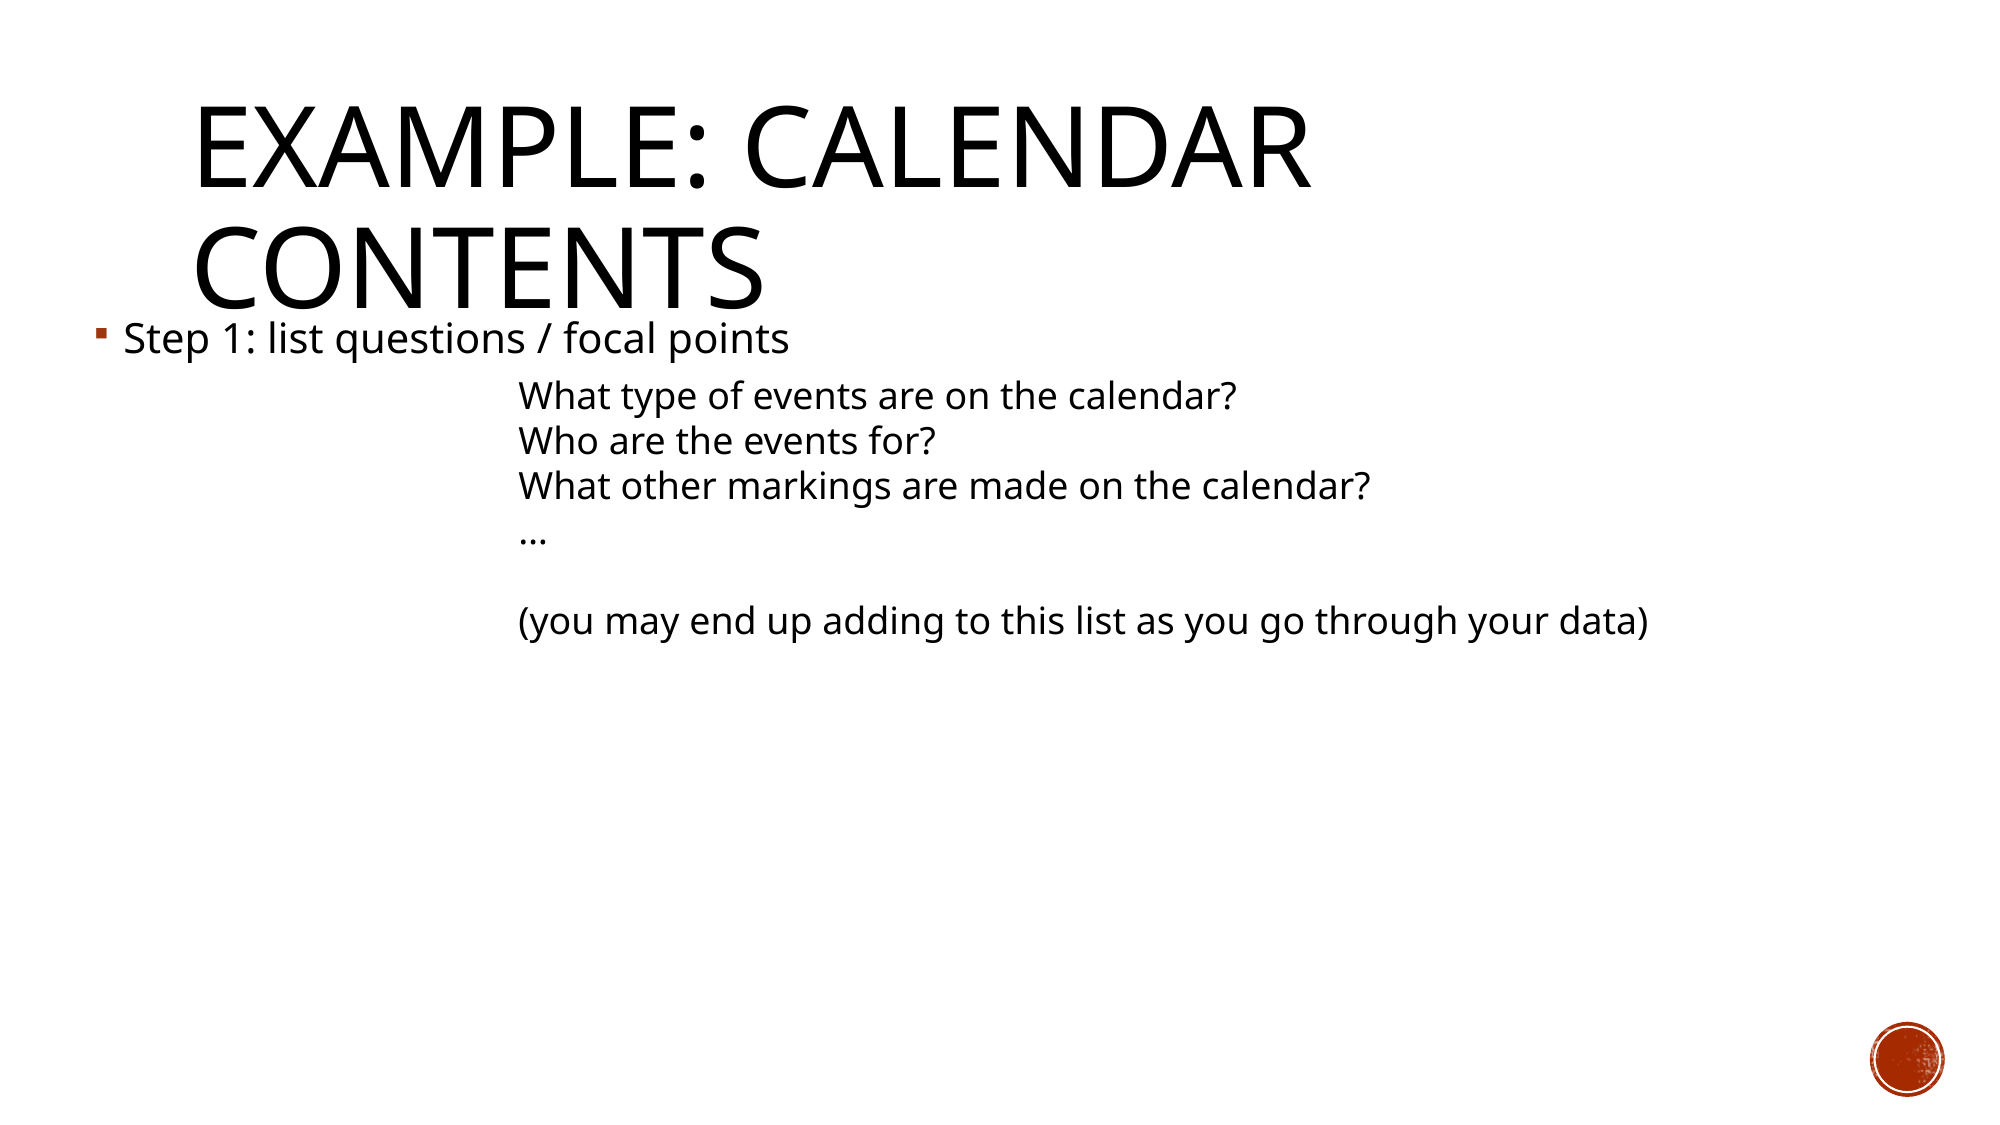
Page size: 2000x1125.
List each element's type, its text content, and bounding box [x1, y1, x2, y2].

list Step 1: list questions / focal points [78, 310, 1502, 1125]
text_box What type of events are on the calendar? Who are the events for? What other markings are made on the calendar? … (you may end up adding to this list as you go through your data) [503, 364, 1685, 650]
title Example: Calendar Contents [175, 79, 1825, 344]
